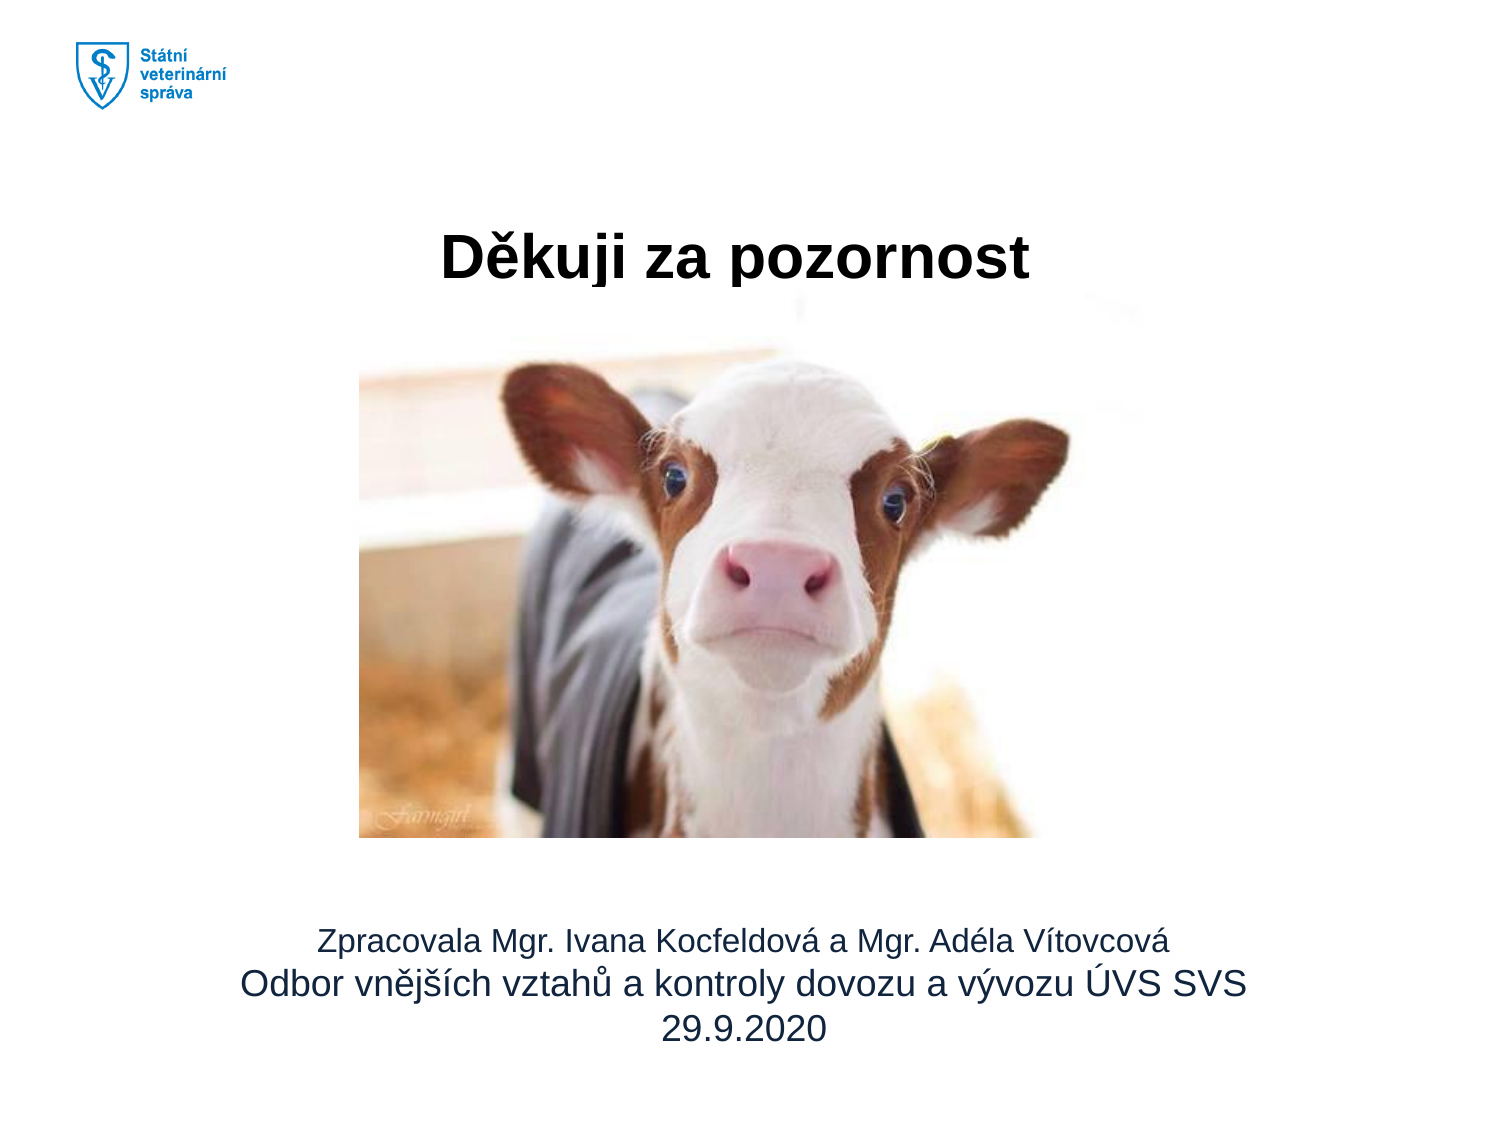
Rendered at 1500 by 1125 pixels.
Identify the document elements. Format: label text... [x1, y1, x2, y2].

list Děkuji za pozornost [76, 208, 1412, 359]
picture [0, 0, 1500, 1125]
text_box Zpracovala Mgr. Ivana Kocfeldová a Mgr. Adéla Vítovcová Odbor vnějších vztahů a kontroly dovozu a vývozu ÚVS SVS 29.9.2020 [153, 911, 1335, 1102]
